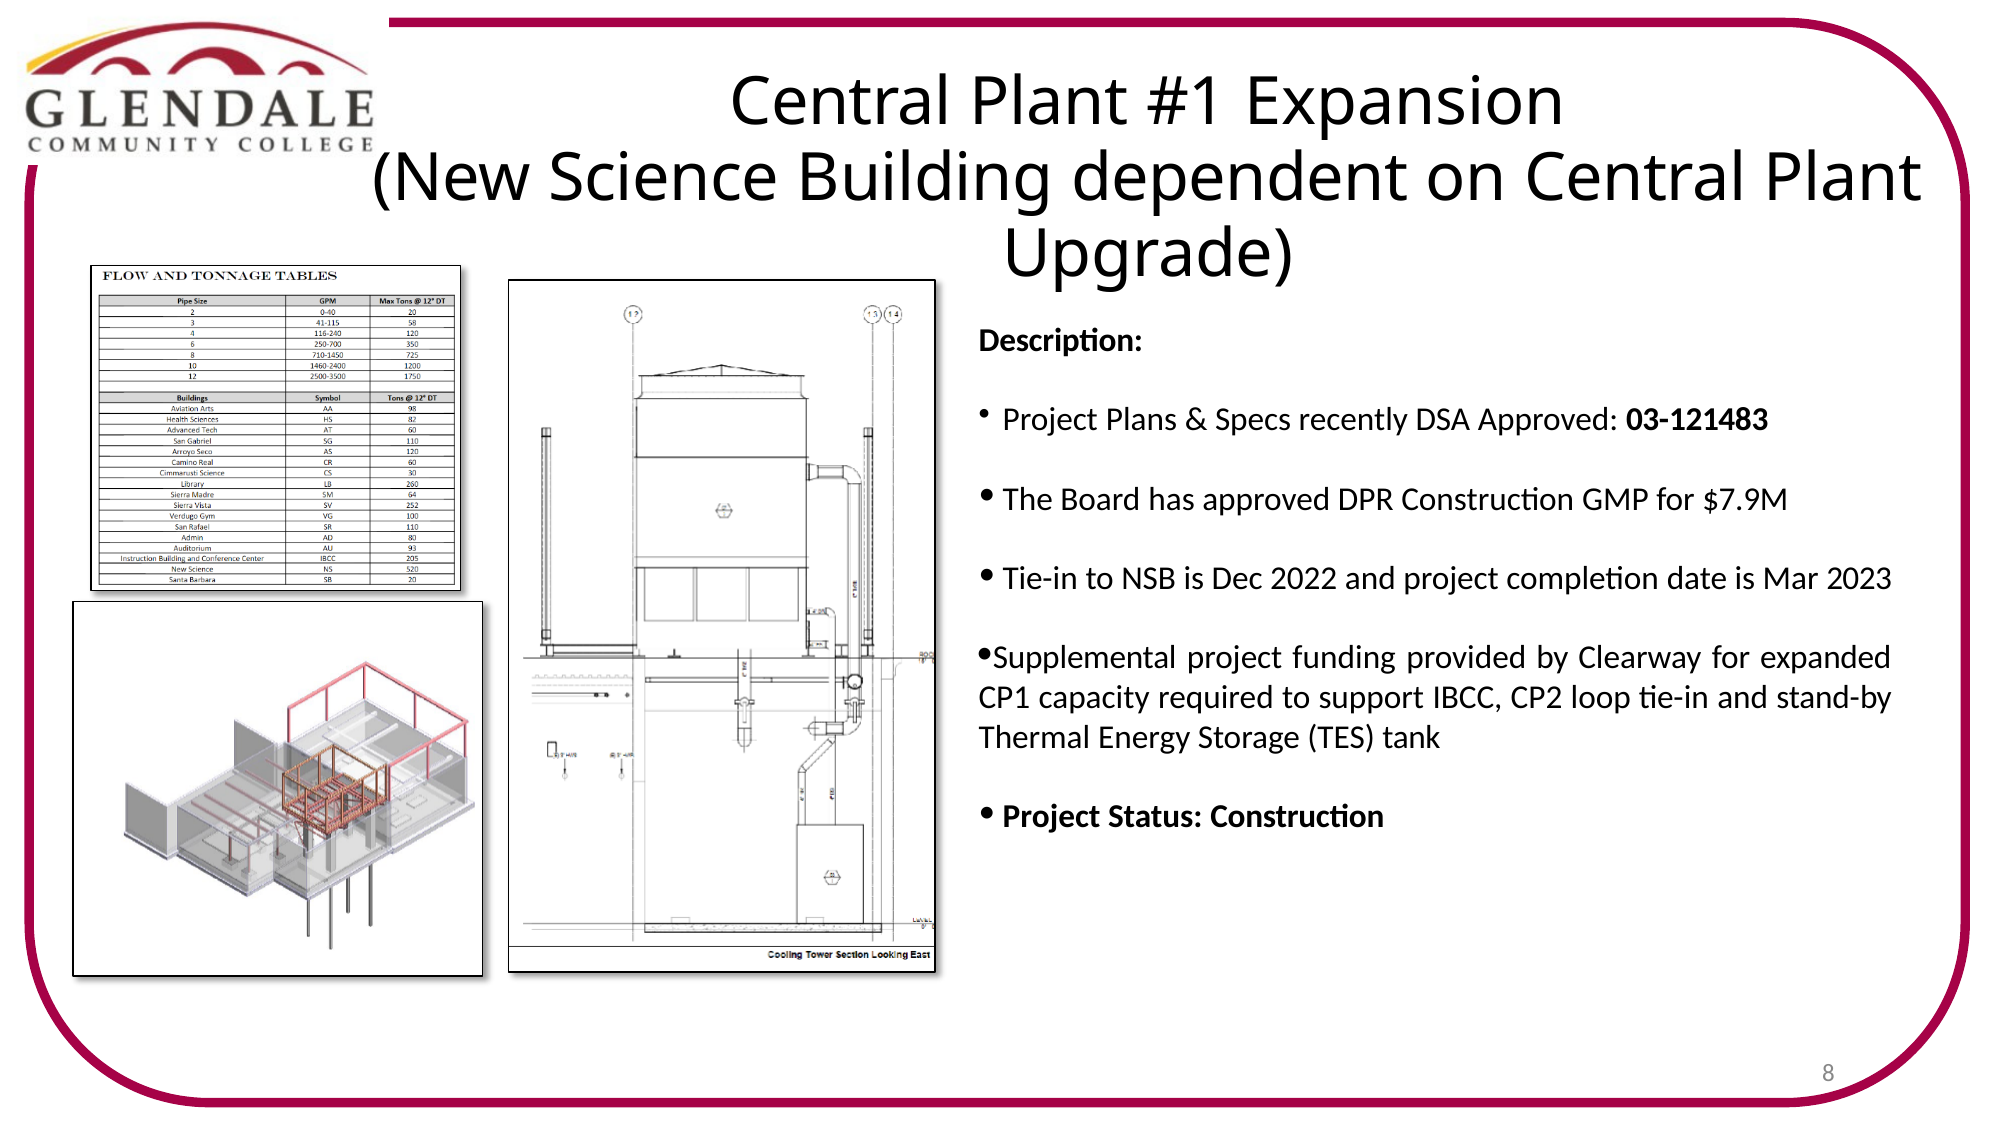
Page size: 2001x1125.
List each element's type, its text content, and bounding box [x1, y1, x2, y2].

picture [0, 0, 389, 165]
text_box Description: Project Plans & Specs recently DSA Approved: 03-121483 The Board has approved DPR Construction GMP for $7.9M Tie-in to NSB is Dec 2022 and project completion date is Mar 2023 Supplemental project funding provided by Clearway for expanded CP1 capacity required to support IBCC, CP2 loop tie-in and stand-by Thermal Energy Storage (TES) tank Project Status: Construction [976, 316, 1900, 835]
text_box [67, 260, 950, 990]
slide_number 8 [1815, 1060, 1856, 1125]
title Central Plant #1 Expansion (New Science Building dependent on Central Plant Upgrade) [356, 59, 1940, 290]
